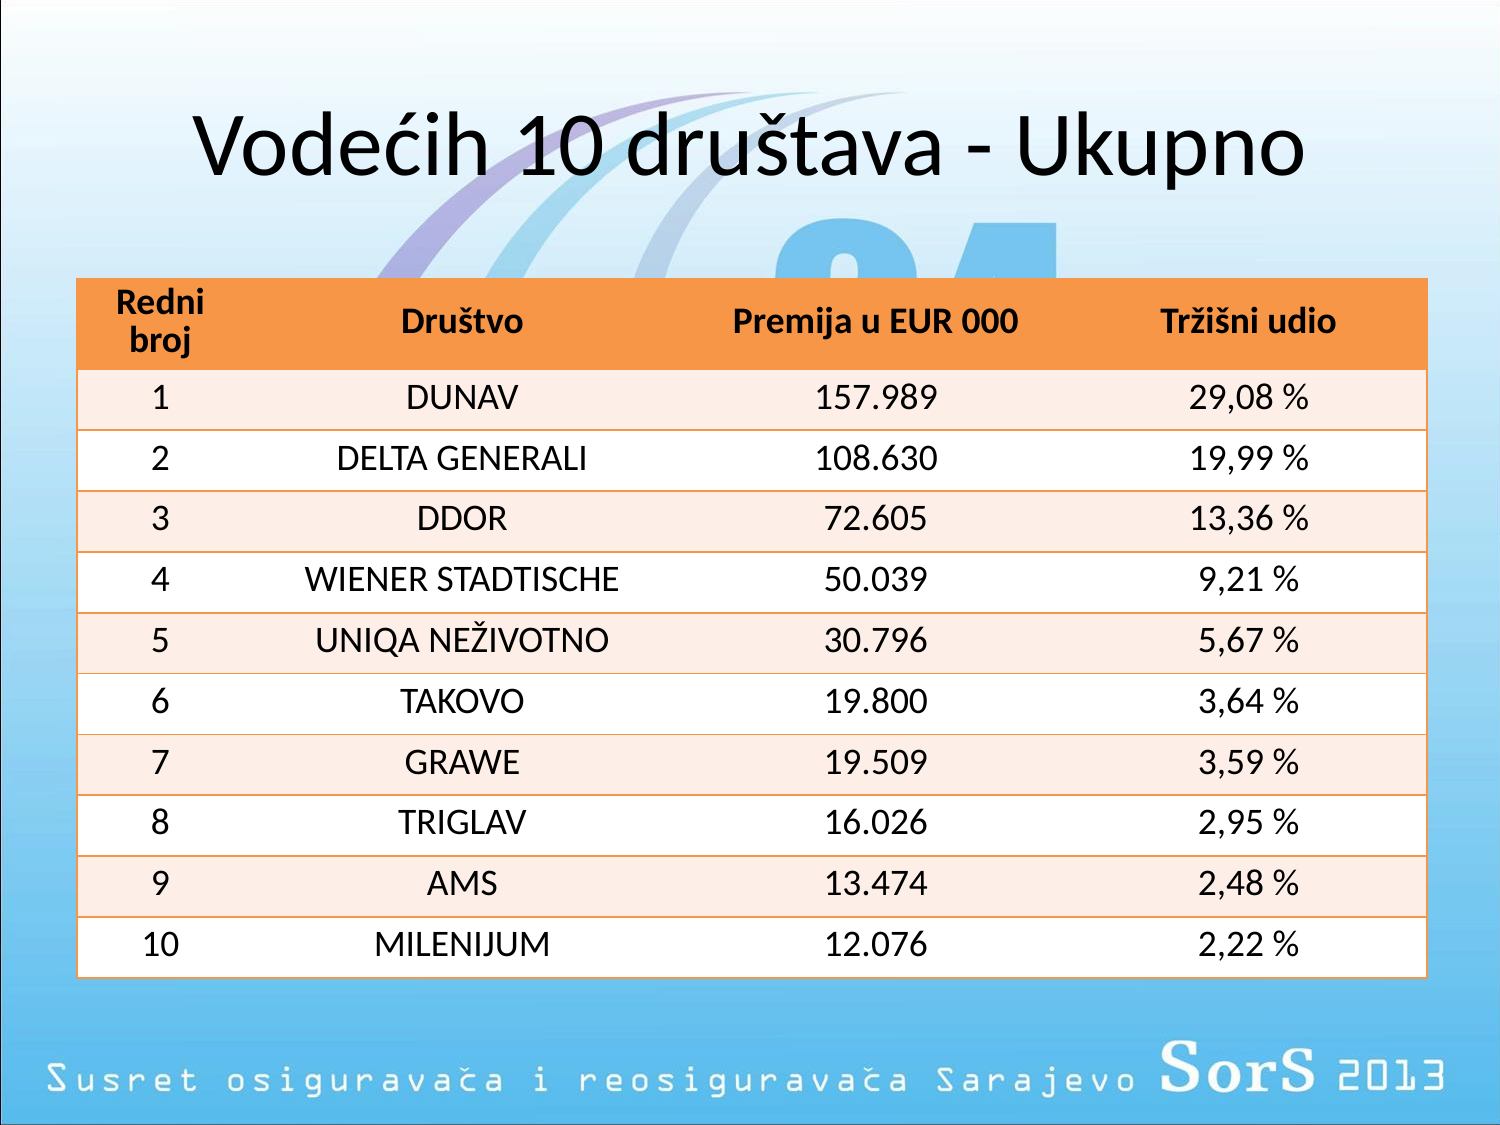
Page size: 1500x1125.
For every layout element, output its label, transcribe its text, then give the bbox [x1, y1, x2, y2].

table_cell 2,48 % [1071, 857, 1426, 916]
table_cell GRAWE [244, 735, 681, 794]
table_cell 19,99 % [1071, 431, 1426, 490]
table_cell 108.630 [681, 431, 1071, 490]
table_cell 16.026 [681, 796, 1071, 855]
table_cell TRIGLAV [244, 796, 681, 855]
table_cell TAKOVO [244, 674, 681, 734]
table_cell 5,67 % [1071, 614, 1426, 673]
table_cell MILENIJUM [244, 918, 681, 977]
table_cell 8 [78, 796, 244, 855]
table_cell 3,64 % [1071, 674, 1426, 734]
table_cell 9 [78, 857, 244, 916]
table_header Društvo [244, 280, 681, 369]
table_cell DUNAV [244, 370, 681, 429]
table_cell 2,22 % [1071, 918, 1426, 977]
table_cell DDOR [244, 492, 681, 551]
table_cell UNIQA NEŽIVOTNO [244, 614, 681, 673]
picture [0, 0, 1500, 1125]
table_cell 5 [78, 614, 244, 673]
table_cell 2 [78, 431, 244, 490]
table_header Redni broj [78, 280, 244, 369]
table_cell 30.796 [681, 614, 1071, 673]
table_cell 10 [78, 918, 244, 977]
table_cell AMS [244, 857, 681, 916]
table_cell 3 [78, 492, 244, 551]
table_cell 19.509 [681, 735, 1071, 794]
table_cell 1 [78, 370, 244, 429]
table_cell 7 [78, 735, 244, 794]
table_cell WIENER STADTISCHE [244, 553, 681, 612]
table_cell 4 [78, 553, 244, 612]
table_cell 6 [78, 674, 244, 734]
table_cell 13,36 % [1071, 492, 1426, 551]
table_cell DELTA GENERALI [244, 431, 681, 490]
table_cell 19.800 [681, 674, 1071, 734]
table_cell 50.039 [681, 553, 1071, 612]
table_cell 3,59 % [1071, 735, 1426, 794]
table_cell 12.076 [681, 918, 1071, 977]
table_cell 2,95 % [1071, 796, 1426, 855]
table_cell 157.989 [681, 370, 1071, 429]
table_header Tržišni udio [1071, 280, 1426, 369]
title Vodećih 10 društava - Ukupno [74, 44, 1426, 233]
table_cell 9,21 % [1071, 553, 1426, 612]
table_header Premija u EUR 000 [681, 280, 1071, 369]
table_cell 72.605 [681, 492, 1071, 551]
table_cell 13.474 [681, 857, 1071, 916]
table_cell 29,08 % [1071, 370, 1426, 429]
